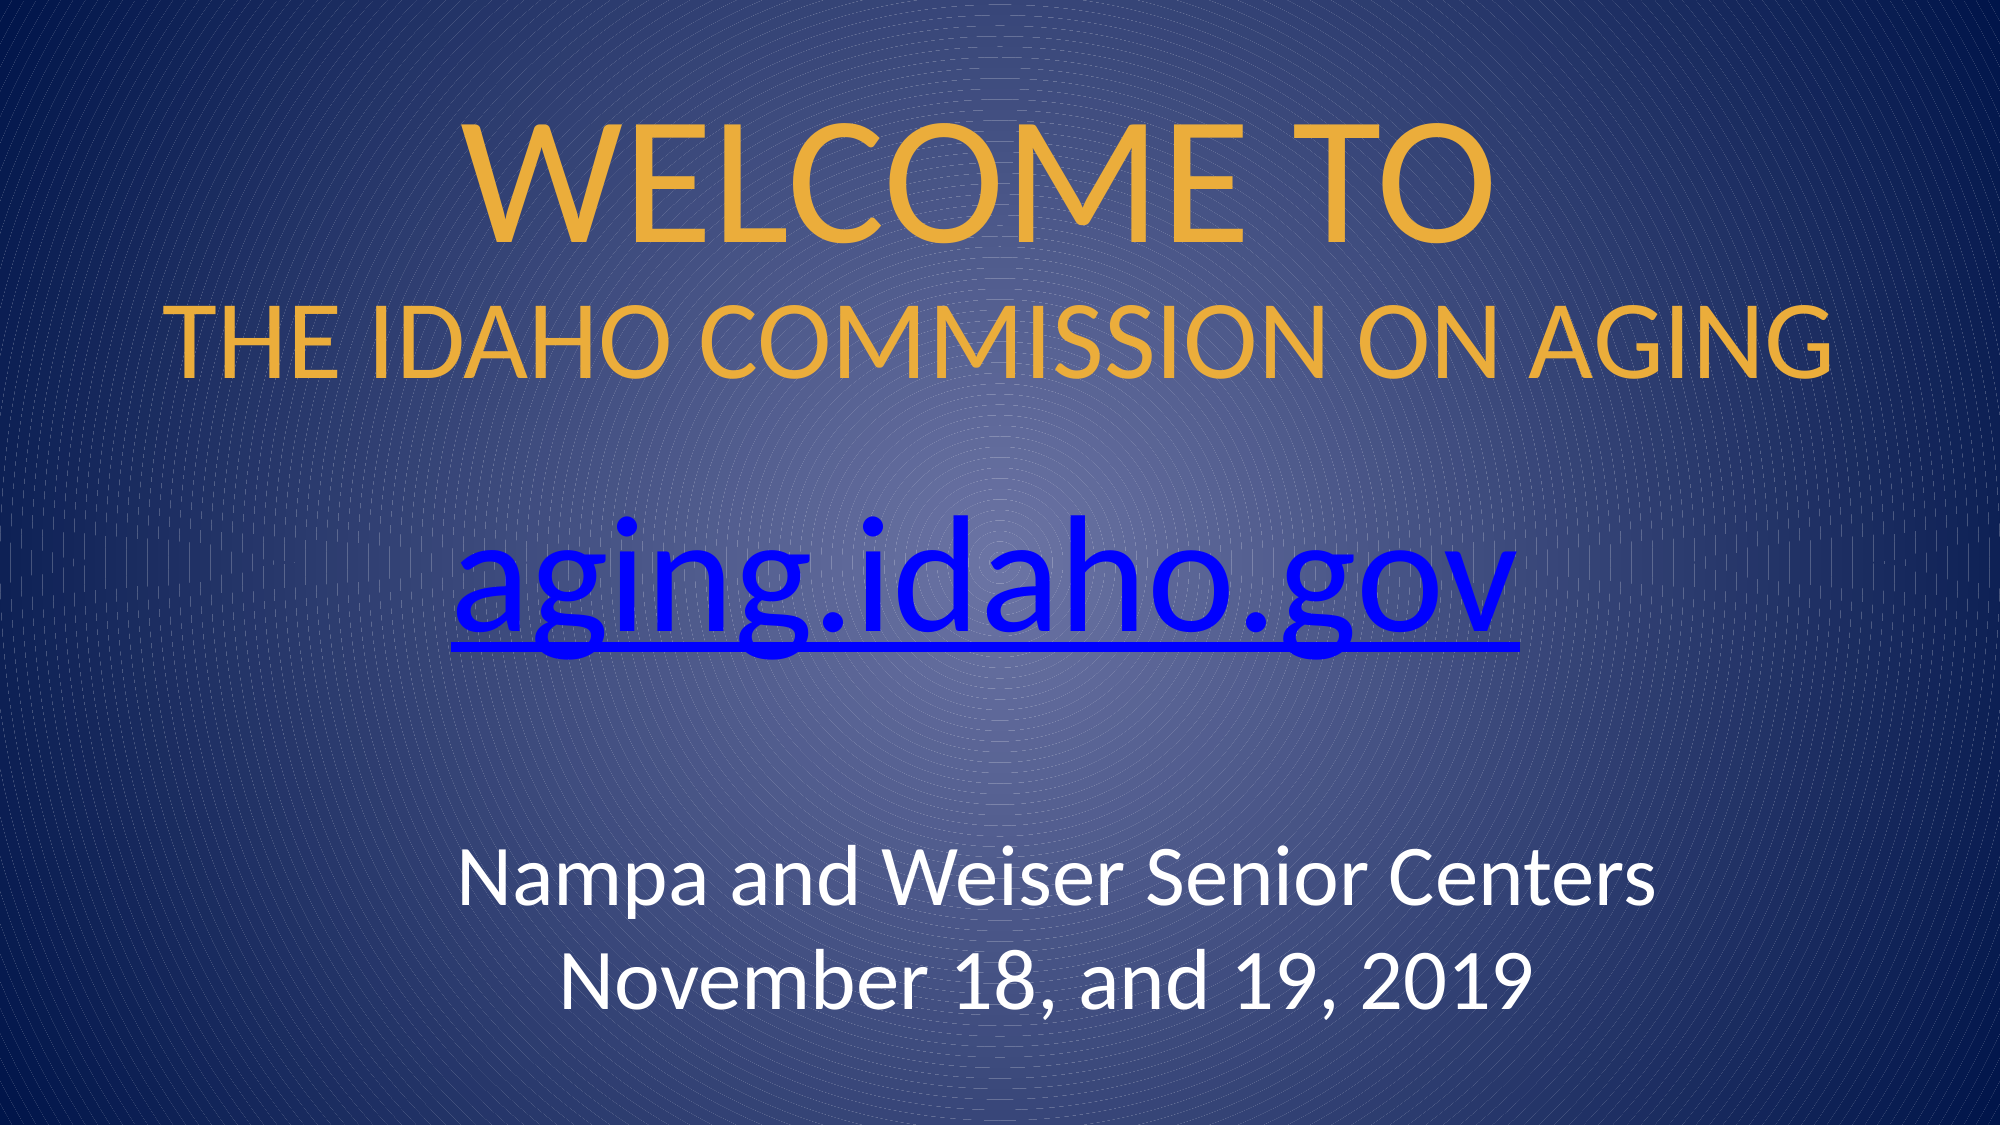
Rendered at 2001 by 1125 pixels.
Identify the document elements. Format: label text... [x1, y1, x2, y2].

title WELCOME TO THE IDAHO COMMISSION ON AGING [137, 59, 1863, 428]
list aging.idaho.gov [123, 479, 1848, 698]
text_box Nampa and Weiser Senior Centers November 18, and 19, 2019 [194, 822, 1920, 1041]
